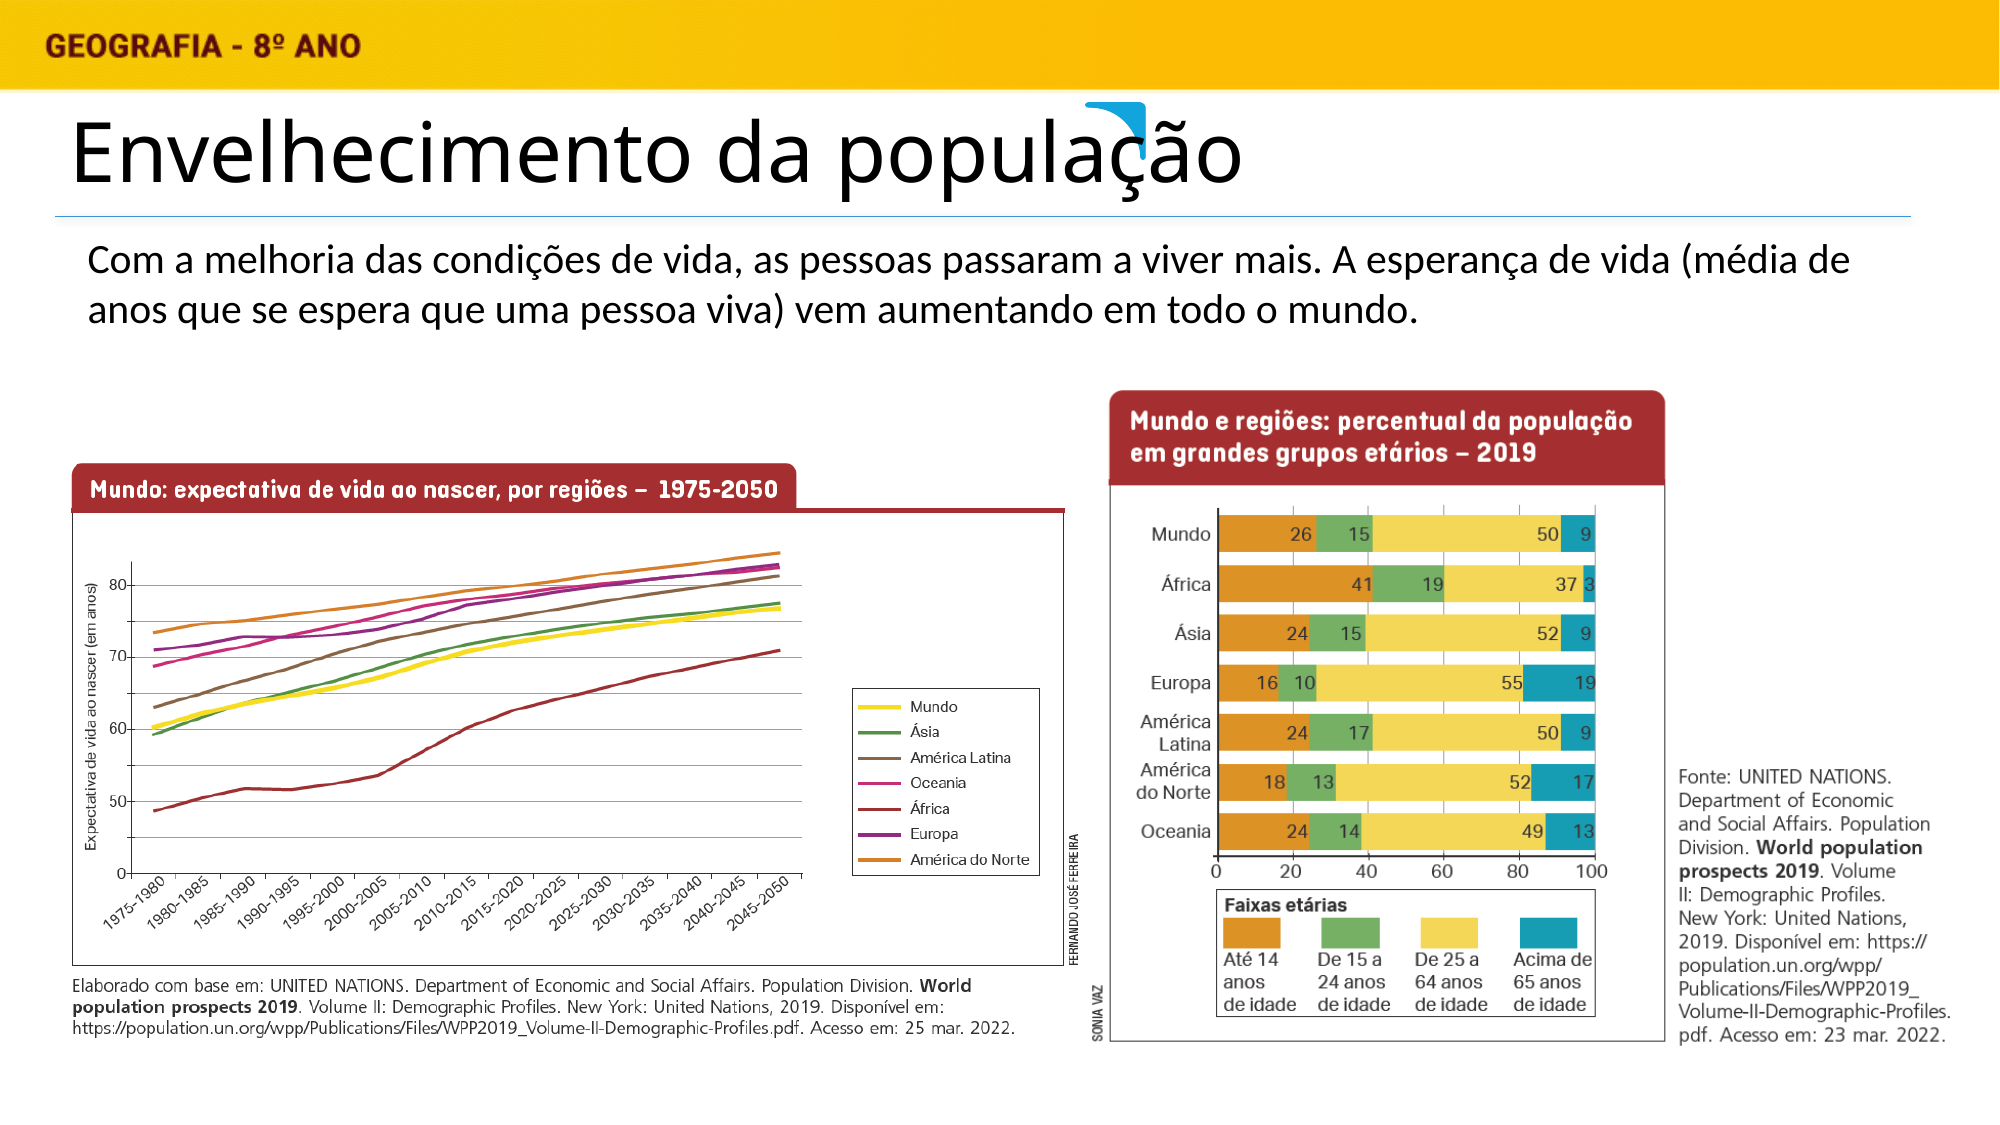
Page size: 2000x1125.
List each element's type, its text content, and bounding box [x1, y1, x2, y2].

picture [0, 0, 2000, 93]
text_box Com a melhoria das condições de vida, as pessoas passaram a viver mais. A esperança de vida (média de anos que se espera que uma pessoa viva) vem aumentando em todo o mundo. [72, 228, 1894, 340]
picture [1081, 98, 1149, 167]
picture [64, 386, 1958, 1055]
text_box Envelhecimento da população [55, 104, 1821, 207]
